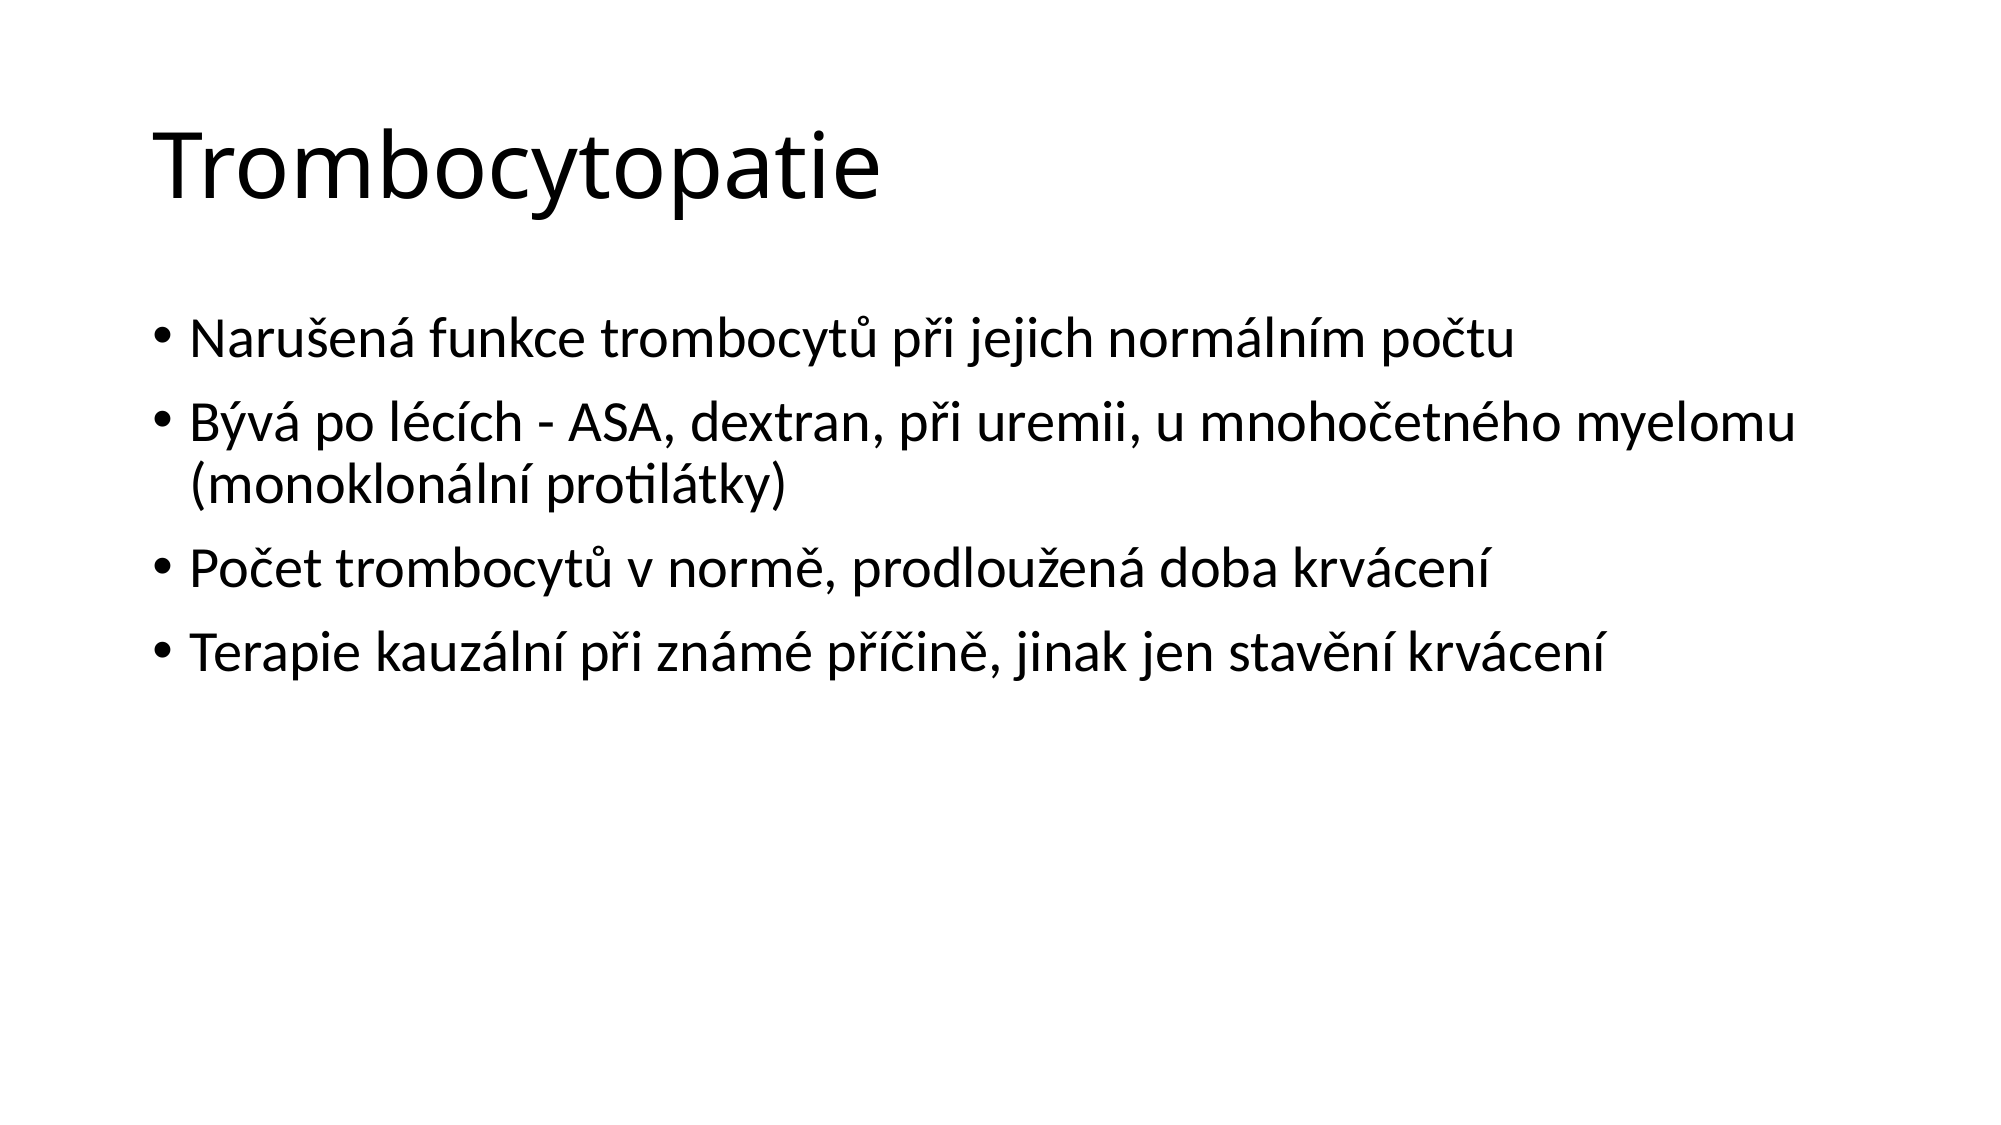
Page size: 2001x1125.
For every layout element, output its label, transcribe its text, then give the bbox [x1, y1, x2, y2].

title Trombocytopatie [137, 59, 1863, 278]
list Narušená funkce trombocytů při jejich normálním počtu Bývá po lécích - ASA, dextran, při uremii, u mnohočetného myelomu (monoklonální protilátky) Počet trombocytů v normě, prodloužená doba krvácení Terapie kauzální při známé příčině, jinak jen stavění krvácení [137, 299, 1863, 1014]
